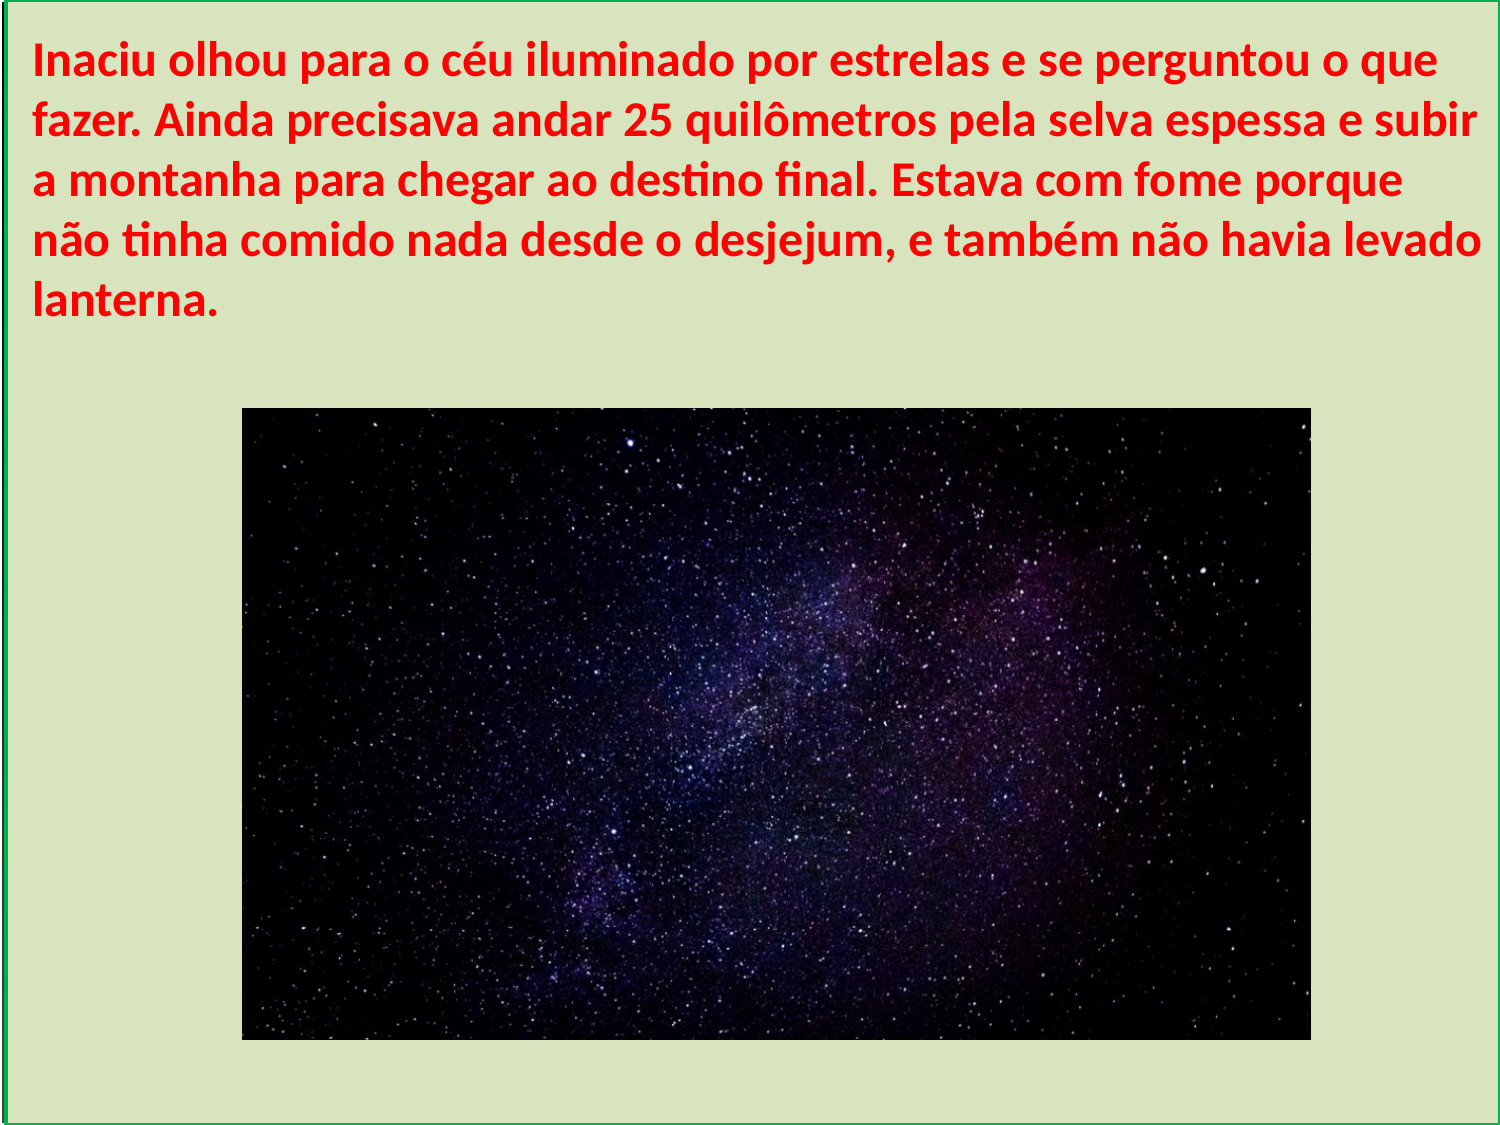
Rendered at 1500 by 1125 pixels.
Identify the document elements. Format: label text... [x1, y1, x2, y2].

text_box Inaciu olhou para o céu iluminado por estrelas e se perguntou o que fazer. Ainda precisava andar 25 quilômetros pela selva espessa e subir a montanha para chegar ao destino final. Estava com fome porque não tinha comido nada desde o desjejum, e também não havia levado lanterna. [17, 18, 1500, 334]
picture [241, 408, 1312, 1040]
